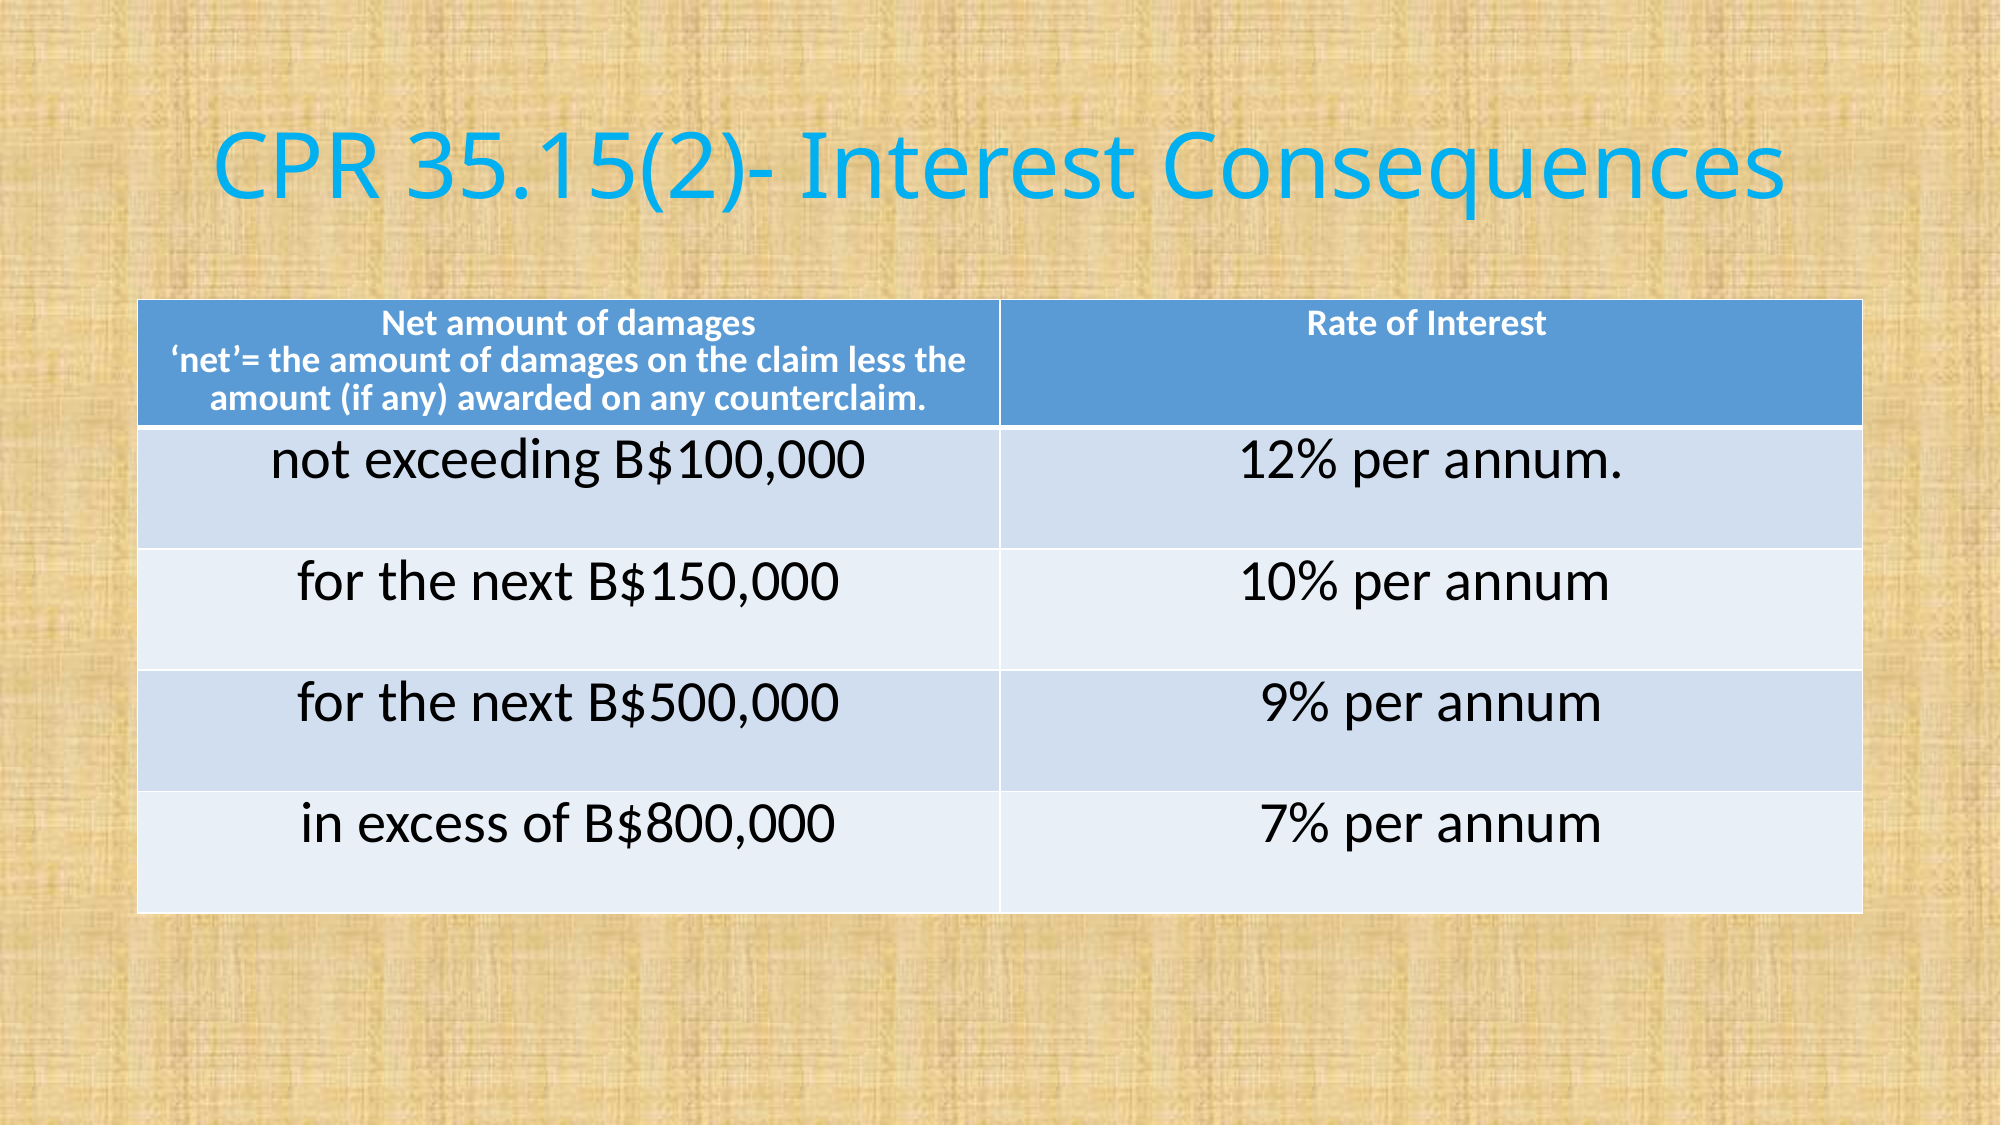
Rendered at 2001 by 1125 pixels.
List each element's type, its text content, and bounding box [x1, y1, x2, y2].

table_cell not exceeding B$100,000 [138, 430, 999, 548]
title CPR 35.15(2)- Interest Consequences [137, 59, 1863, 278]
table_cell for the next B$500,000 [138, 671, 999, 791]
table_cell 9% per annum [1001, 671, 1862, 791]
table_cell 12% per annum. [1001, 430, 1862, 548]
table_cell in excess of B$800,000 [138, 792, 999, 912]
table_header Rate of Interest [1001, 300, 1862, 425]
table_cell 7% per annum [1001, 792, 1862, 912]
table_cell for the next B$150,000 [138, 550, 999, 669]
table_cell 10% per annum [1001, 550, 1862, 669]
table_header Net amount of damages ‘net’= the amount of damages on the claim less the amount (if any) awarded on any counterclaim. [138, 300, 999, 425]
picture [0, 0, 2001, 1125]
